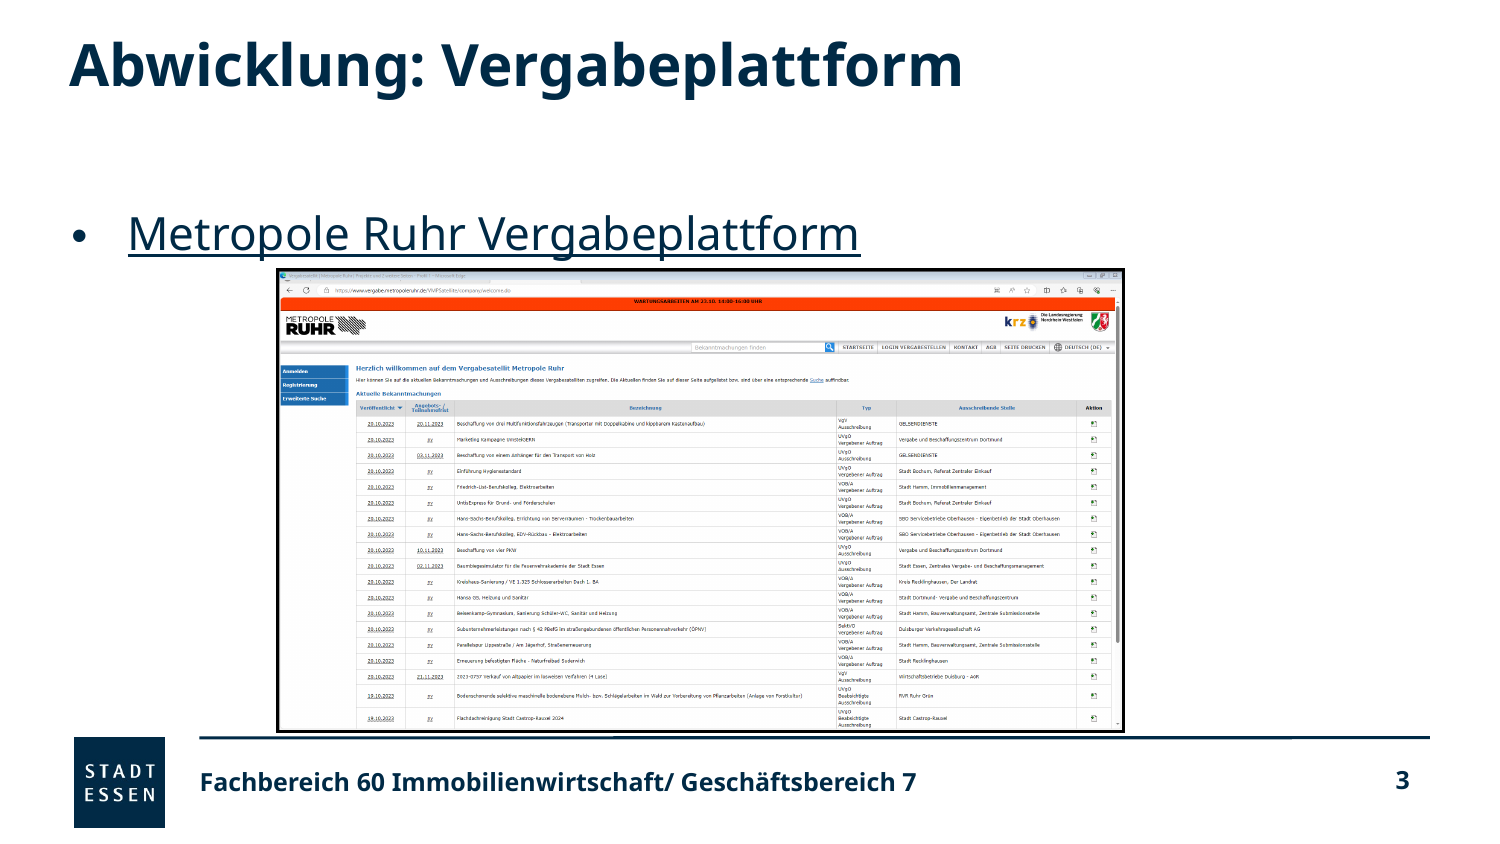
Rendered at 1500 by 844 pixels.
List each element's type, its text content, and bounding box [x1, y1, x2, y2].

list Metropole Ruhr Vergabeplattform [56, 196, 1427, 726]
picture [74, 737, 165, 828]
picture [275, 268, 1125, 734]
title Abwicklung: Vergabeplattform [54, 34, 1427, 92]
